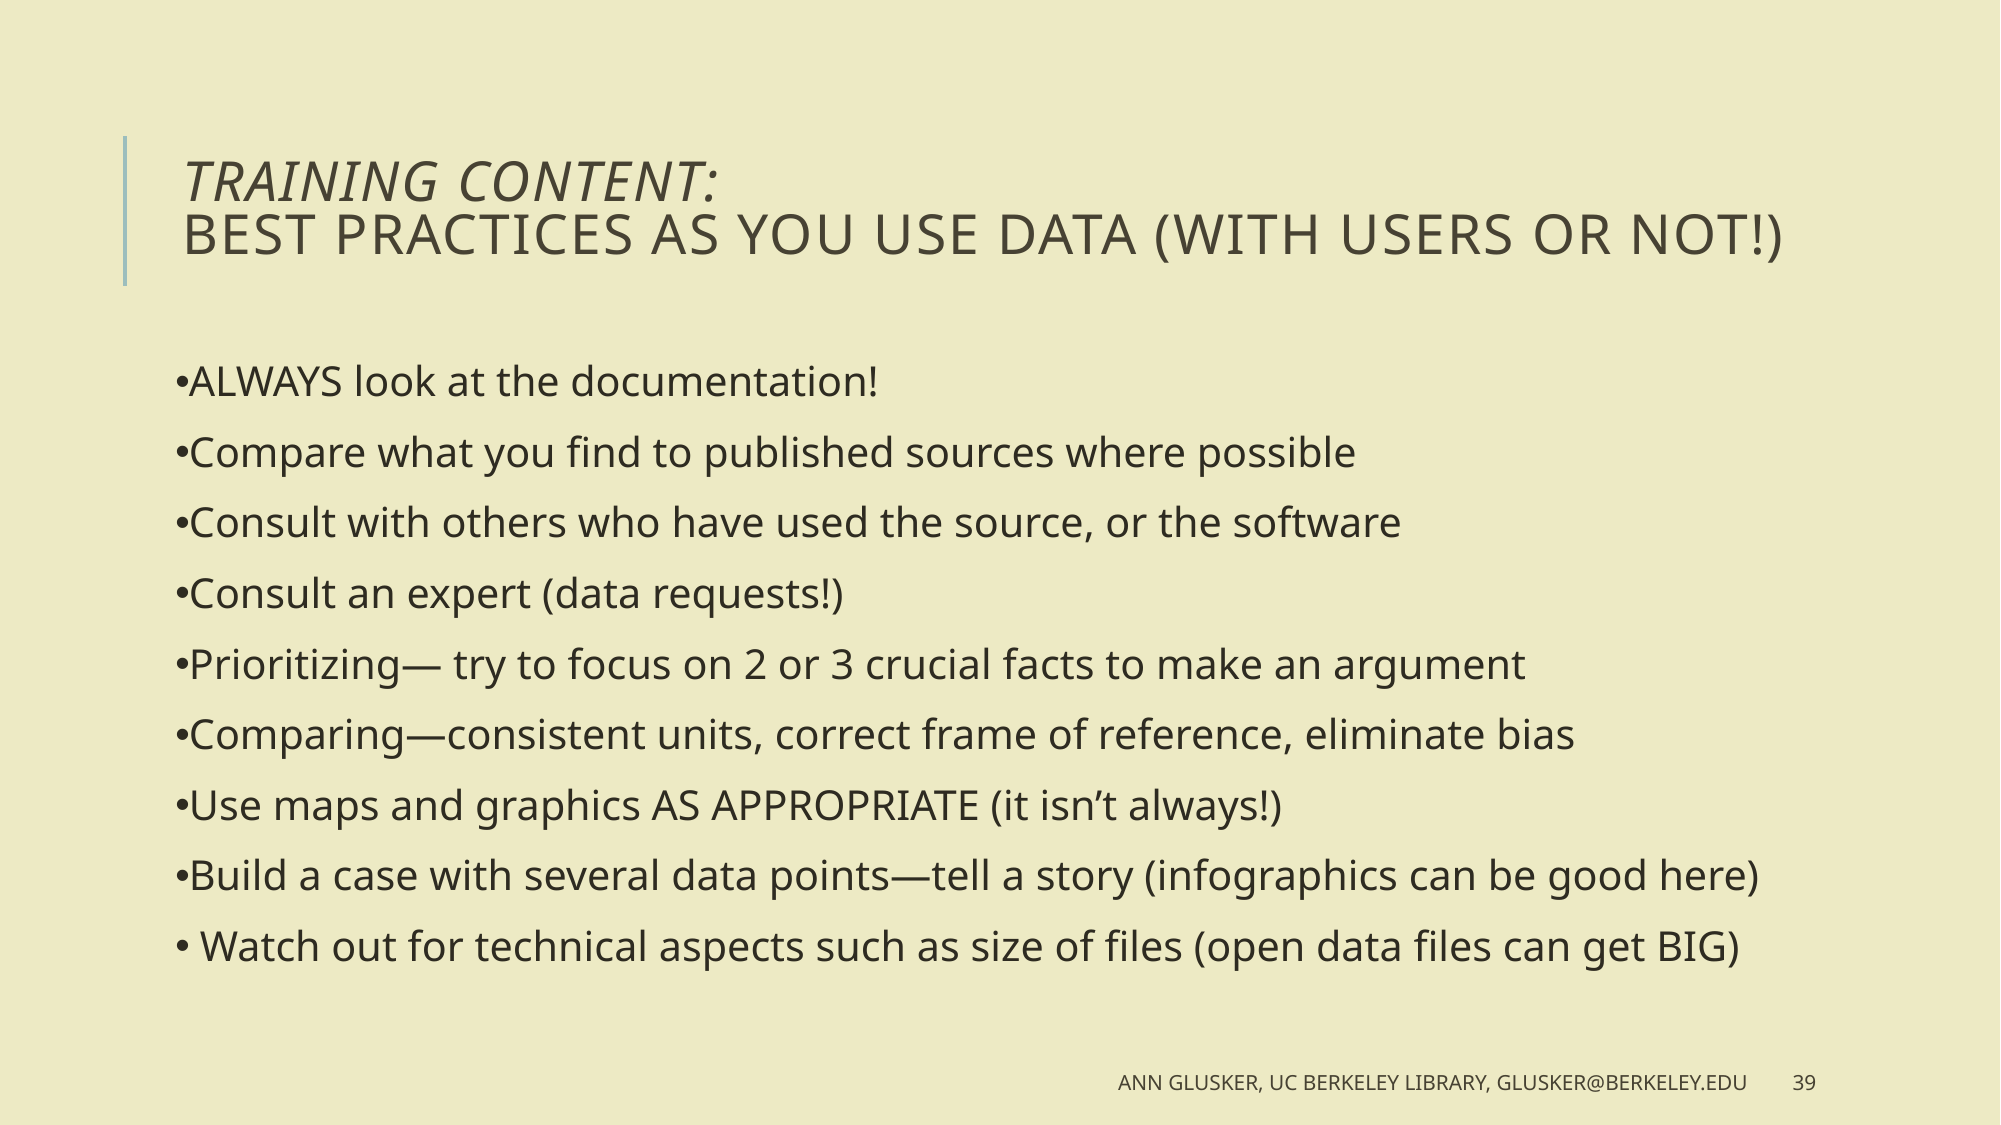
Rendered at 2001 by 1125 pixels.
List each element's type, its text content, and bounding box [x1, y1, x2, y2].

title TRAINING CONTENT: BEST PRACTICES AS YOU USE DATA (WITH userS OR NOT!) [168, 96, 1880, 342]
slide_number 39 [1777, 1061, 1938, 1107]
list ALWAYS look at the documentation! Compare what you find to published sources where possible Consult with others who have used the source, or the software Consult an expert (data requests!) Prioritizing— try to focus on 2 or 3 crucial facts to make an argument Comparing—consistent units, correct frame of reference, eliminate bias Use maps and graphics AS APPROPRIATE (it isn’t always!) Build a case with several data points—tell a story (infographics can be good here) Watch out for technical aspects such as size of files (open data files can get BIG) [168, 353, 1781, 1014]
footer Ann Glusker, UC Berkeley Library, glusker@berkeley.edu [794, 1061, 1763, 1107]
